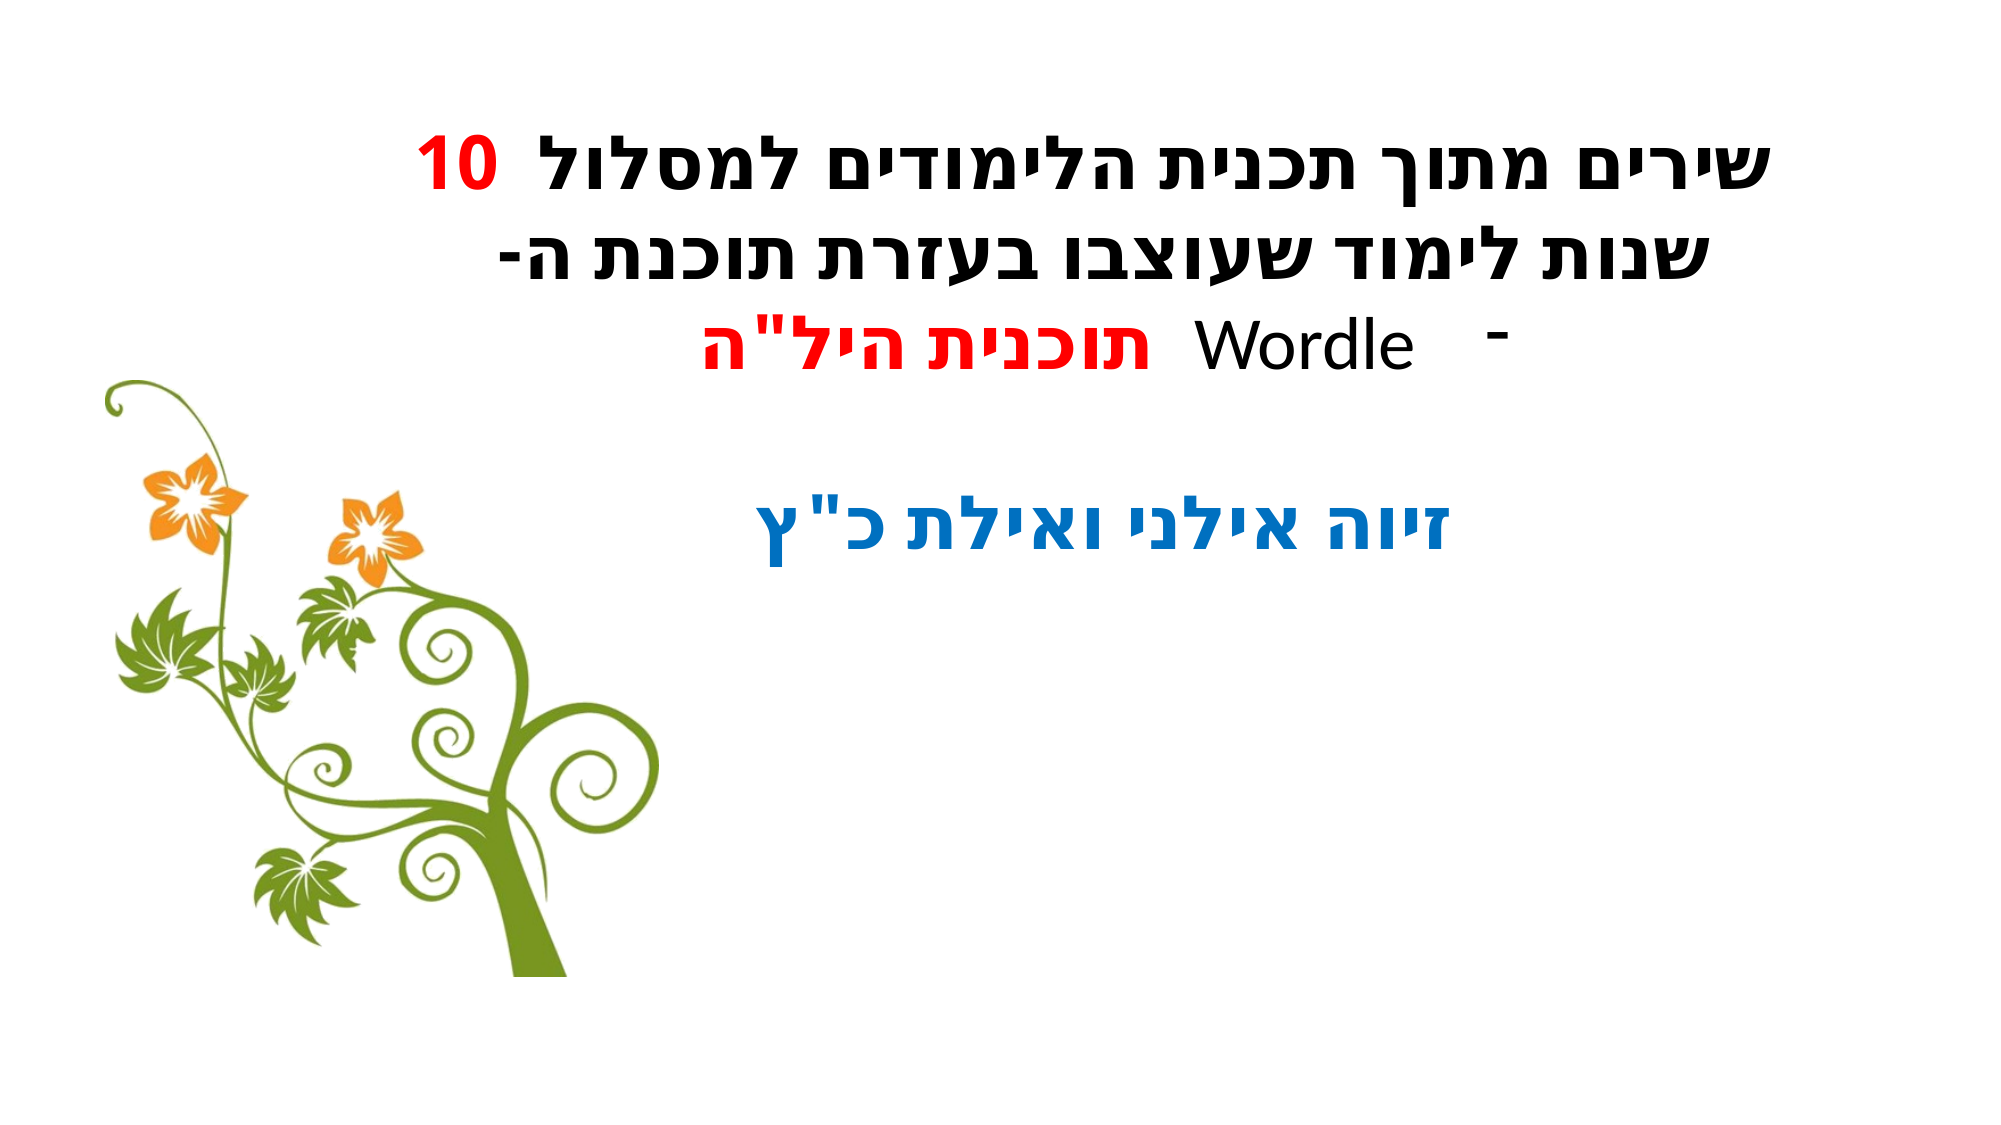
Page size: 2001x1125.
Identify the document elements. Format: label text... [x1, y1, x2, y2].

picture [105, 380, 659, 977]
text_box שירים מתוך תכנית הלימודים למסלול 10 שנות לימוד שעוצבו בעזרת תוכנת ה- Wordle תוכנית היל"ה זיוה אילני ואילת כ"ץ [359, 107, 1829, 573]
